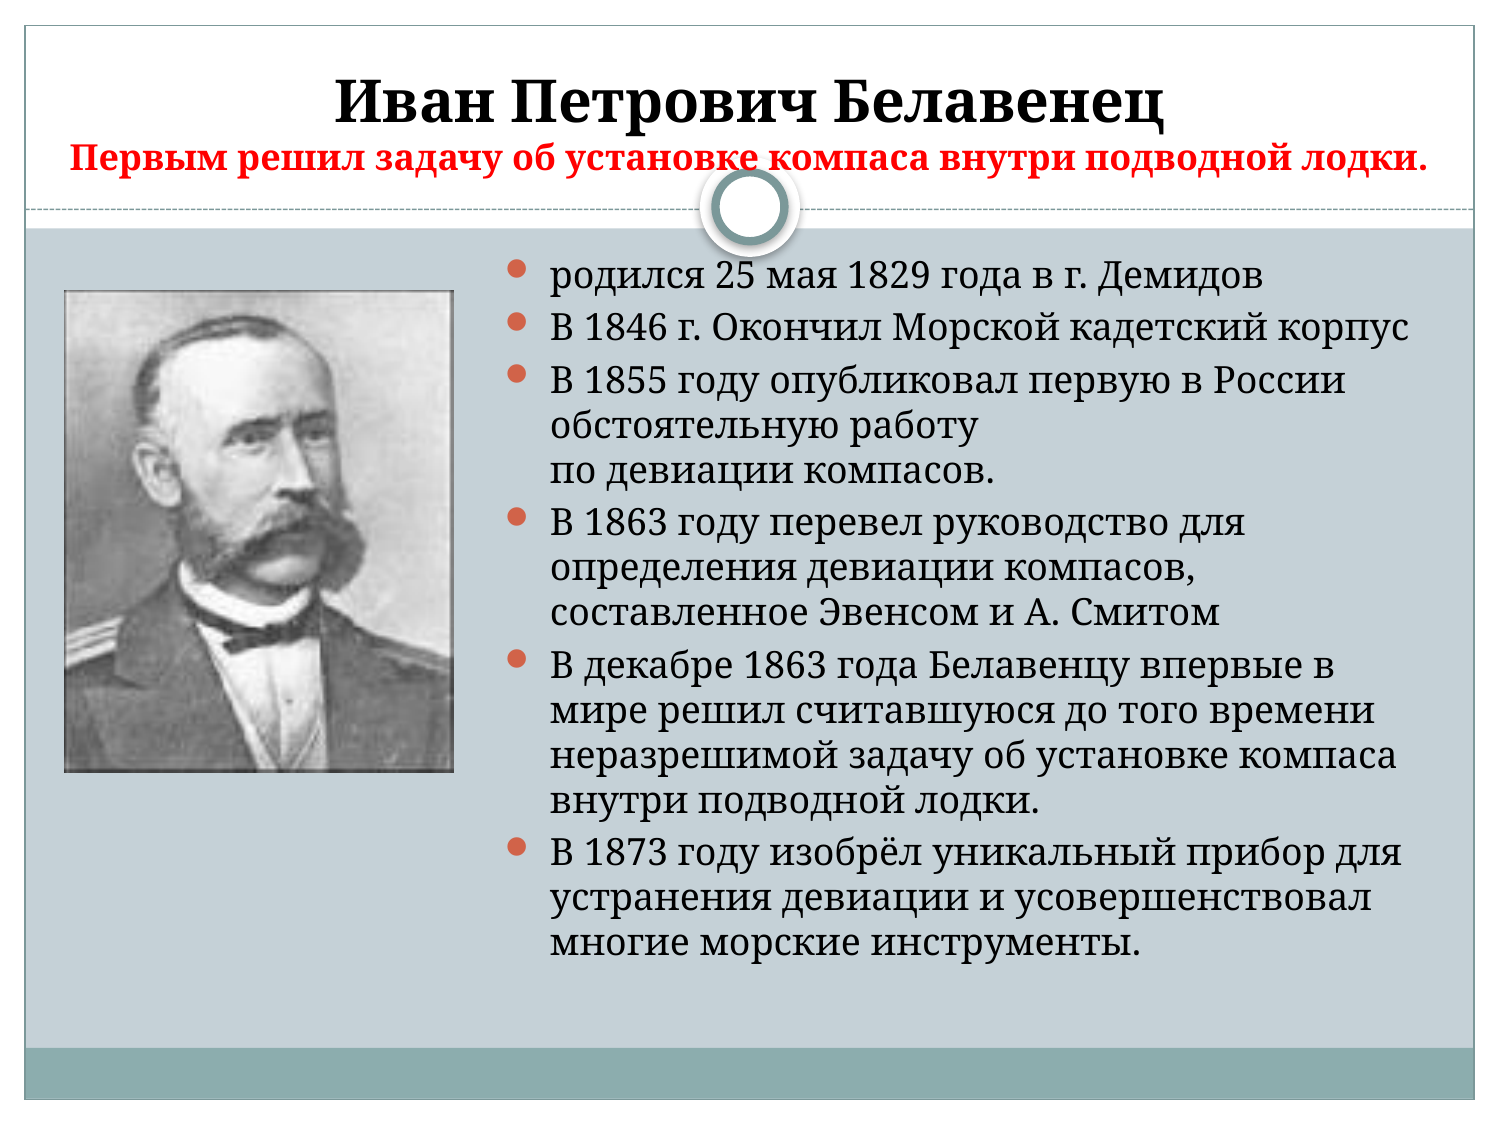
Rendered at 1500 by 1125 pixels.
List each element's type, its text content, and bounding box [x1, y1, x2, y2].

list родился 25 мая 1829 года в г. Демидов В 1846 г. Окончил Морской кадетский корпус В 1855 году опубликовал первую в России обстоятельную работу по девиации компасов. В 1863 году перевел руководство для определения девиации компасов, составленное Эвенсом и А. Смитом В декабре 1863 года Белавенцу впервые в мире решил считавшуюся до того времени неразрешимой задачу об установке компаса внутри подводной лодки. В 1873 году изобрёл уникальный прибор для устранения девиации и усовершенствовал многие морские инструменты. [490, 243, 1445, 1001]
title Иван Петрович Белавенец Первым решил задачу об установке компаса внутри подводной лодки. [49, 19, 1450, 185]
picture [64, 290, 454, 774]
